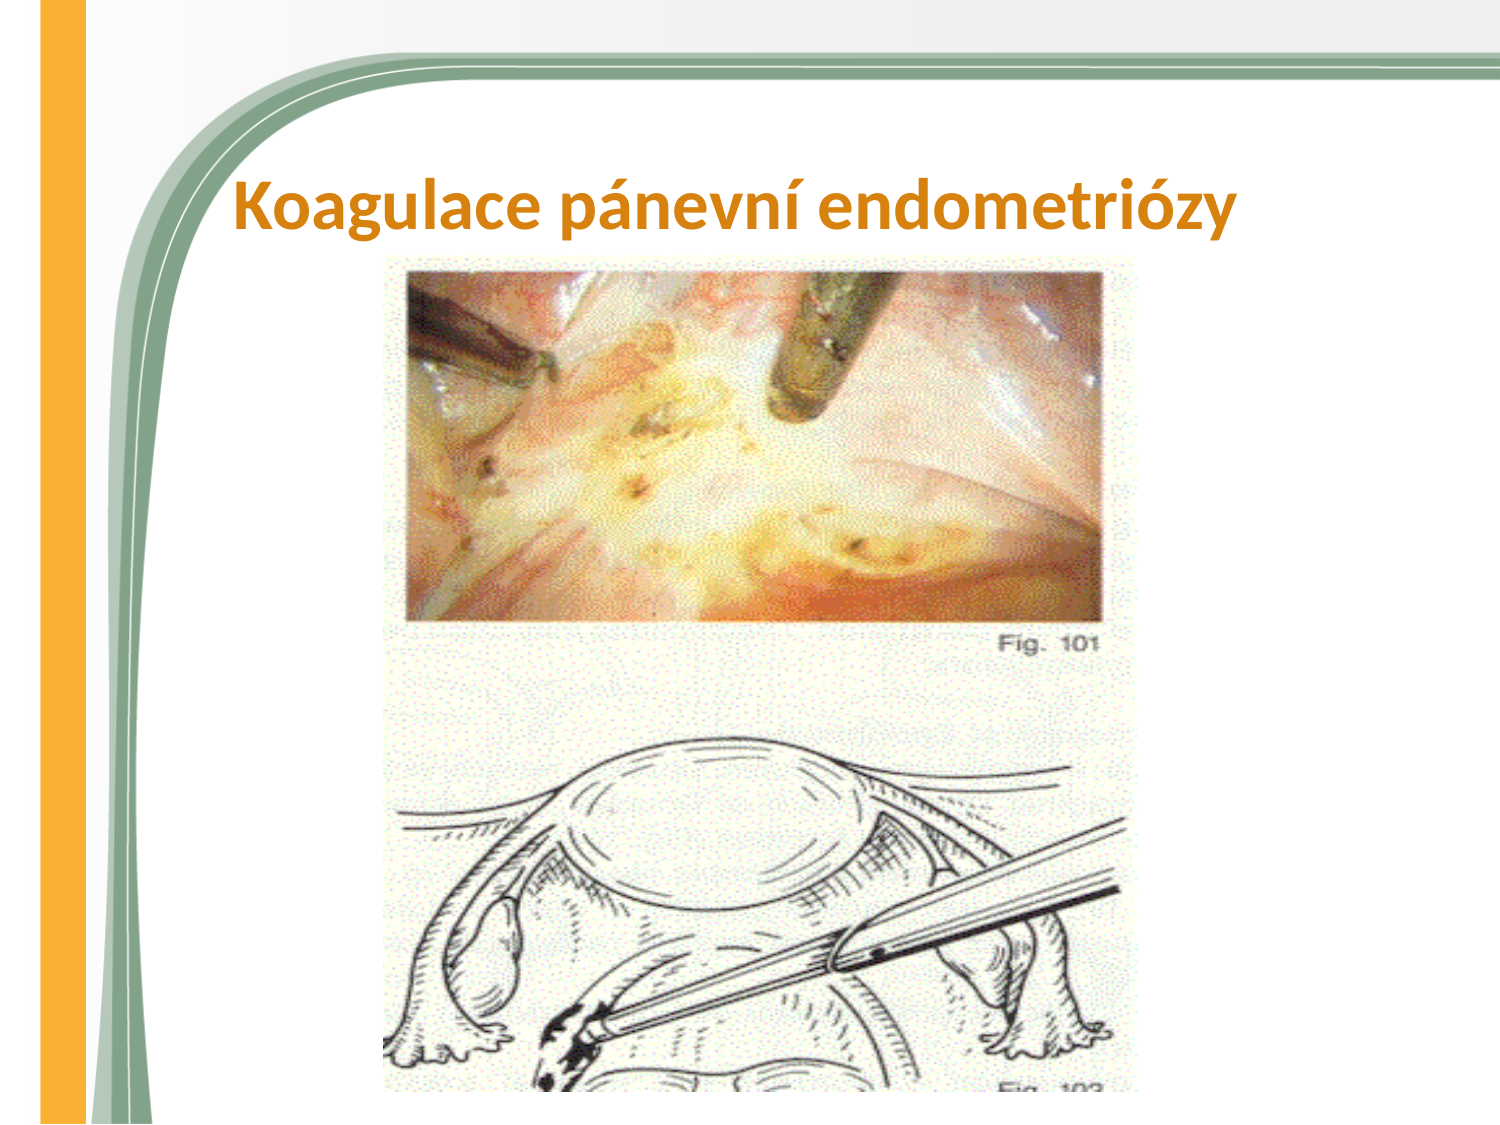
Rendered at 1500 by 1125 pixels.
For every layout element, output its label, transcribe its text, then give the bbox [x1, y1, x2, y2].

title Koagulace pánevní endometriózy [218, 148, 1425, 252]
picture [0, 0, 1500, 1125]
